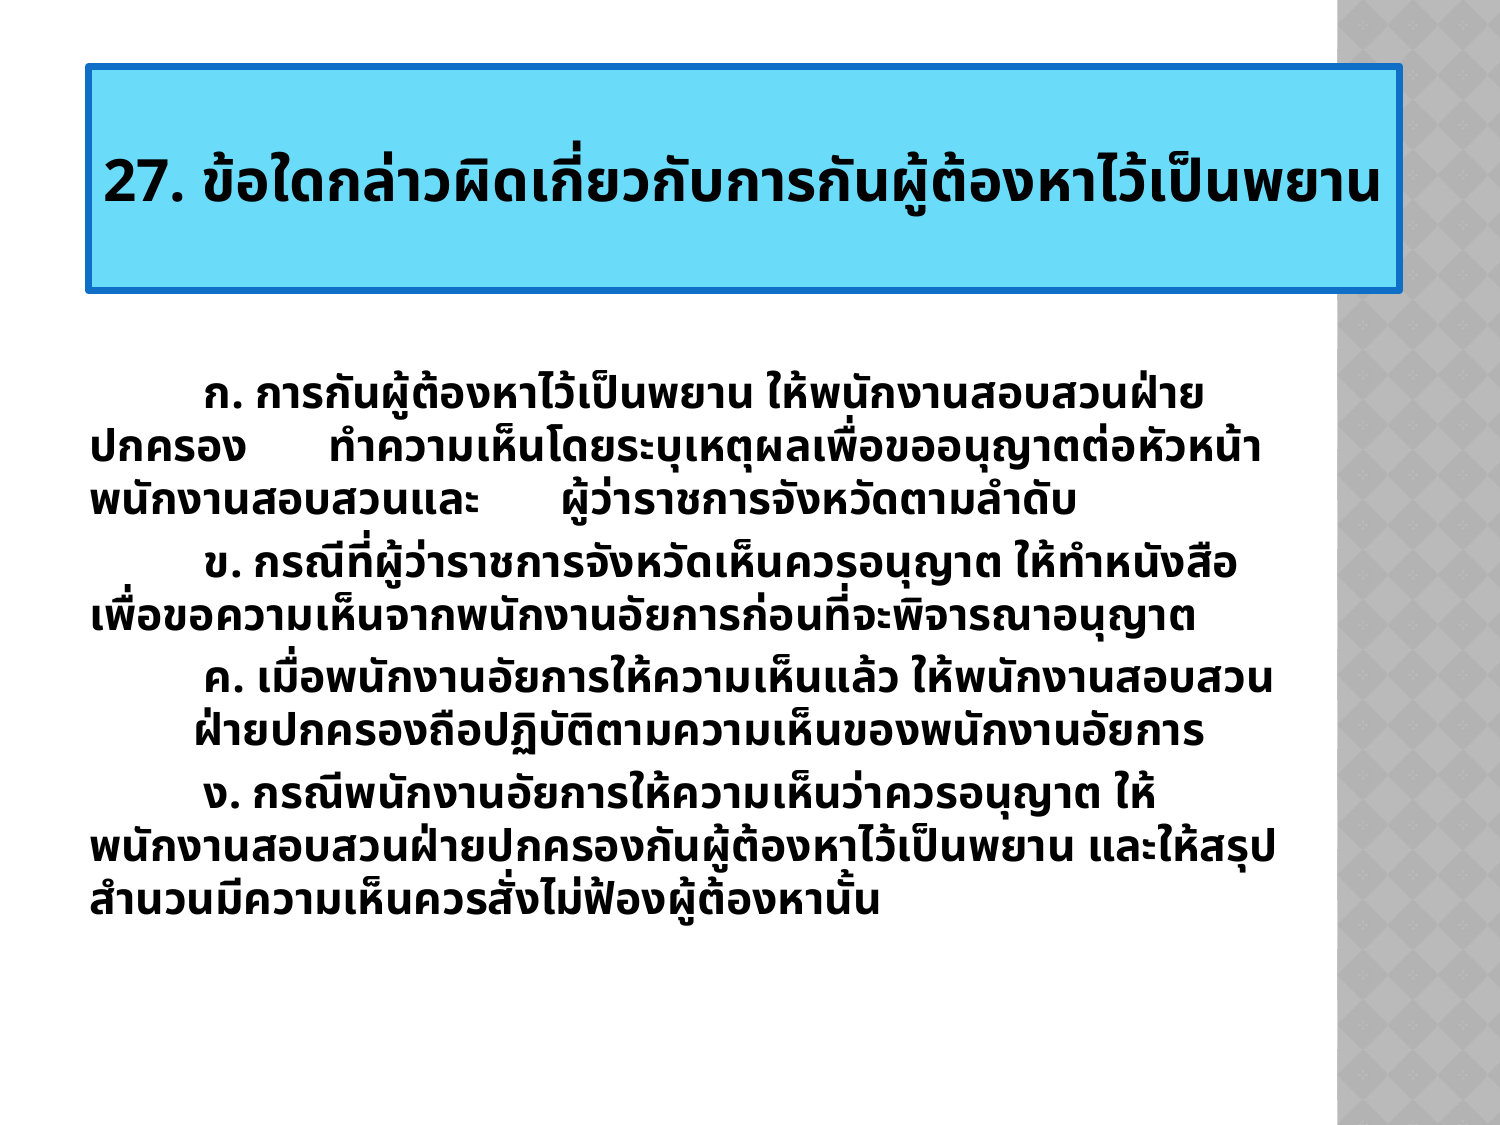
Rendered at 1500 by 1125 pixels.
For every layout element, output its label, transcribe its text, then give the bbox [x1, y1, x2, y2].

text_box 27. ข้อใดกล่าวผิดเกี่ยวกับการกันผู้ต้องหาไว้เป็นพยาน [85, 63, 1403, 294]
text_box ก. การกันผู้ต้องหาไว้เป็นพยาน ให้พนักงานสอบสวนฝ่ายปกครอง ทำความเห็นโดยระบุเหตุผลเพื่อขออนุญาตต่อหัวหน้าพนักงานสอบสวนและ ผู้ว่าราชการจังหวัดตามลำดับ ข. กรณีที่ผู้ว่าราชการจังหวัดเห็นควรอนุญาต ให้ทำหนังสือเพื่อขอความเห็นจากพนักงานอัยการก่อนที่จะพิจารณาอนุญาต ค. เมื่อพนักงานอัยการให้ความเห็นแล้ว ให้พนักงานสอบสวน ฝ่ายปกครองถือปฏิบัติตามความเห็นของพนักงานอัยการ ง. กรณีพนักงานอัยการให้ความเห็นว่าควรอนุญาต ให้พนักงานสอบสวนฝ่ายปกครองกันผู้ต้องหาไว้เป็นพยาน และให้สรุปสำนวนมีความเห็นควรสั่งไม่ฟ้องผู้ต้องหานั้น [75, 231, 1313, 1008]
